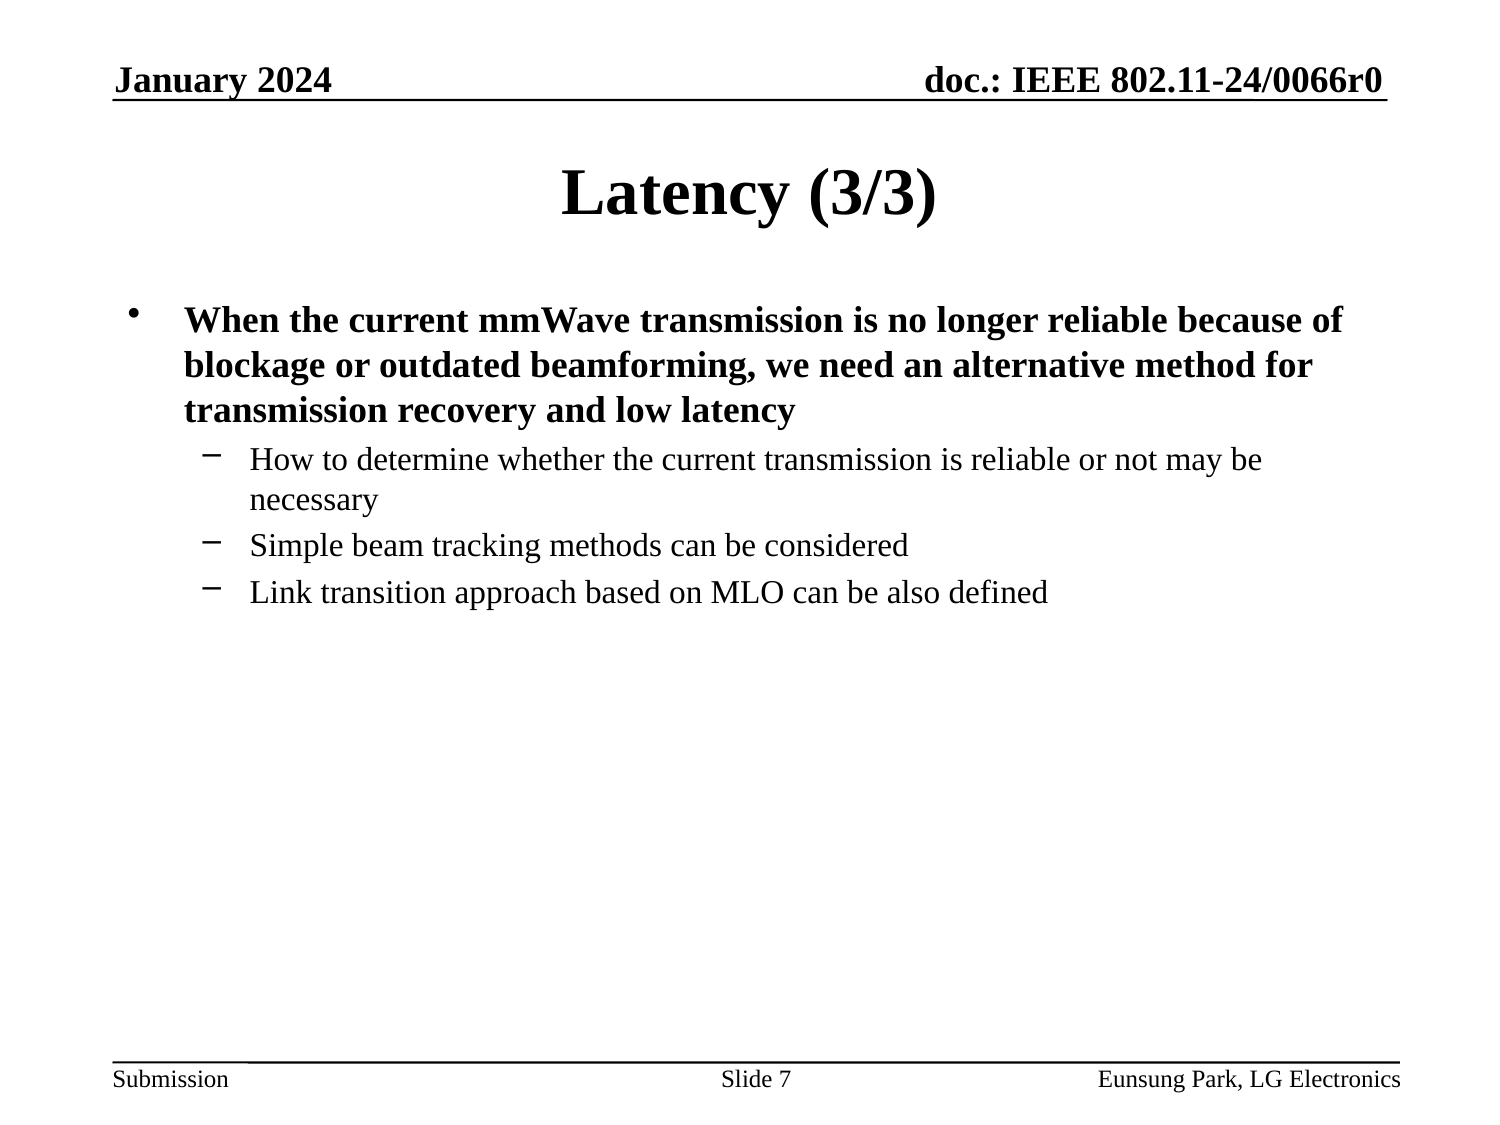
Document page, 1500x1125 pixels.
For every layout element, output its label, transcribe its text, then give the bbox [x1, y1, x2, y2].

list When the current mmWave transmission is no longer reliable because of blockage or outdated beamforming, we need an alternative method for transmission recovery and low latency How to determine whether the current transmission is reliable or not may be necessary Simple beam tracking methods can be considered Link transition approach based on MLO can be also defined [112, 287, 1388, 1000]
slide_number Slide 7 [712, 1061, 800, 1093]
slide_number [114, 54, 335, 101]
title Latency (3/3) [112, 112, 1388, 263]
footer Eunsung Park, LG Electronics [1038, 1061, 1402, 1093]
